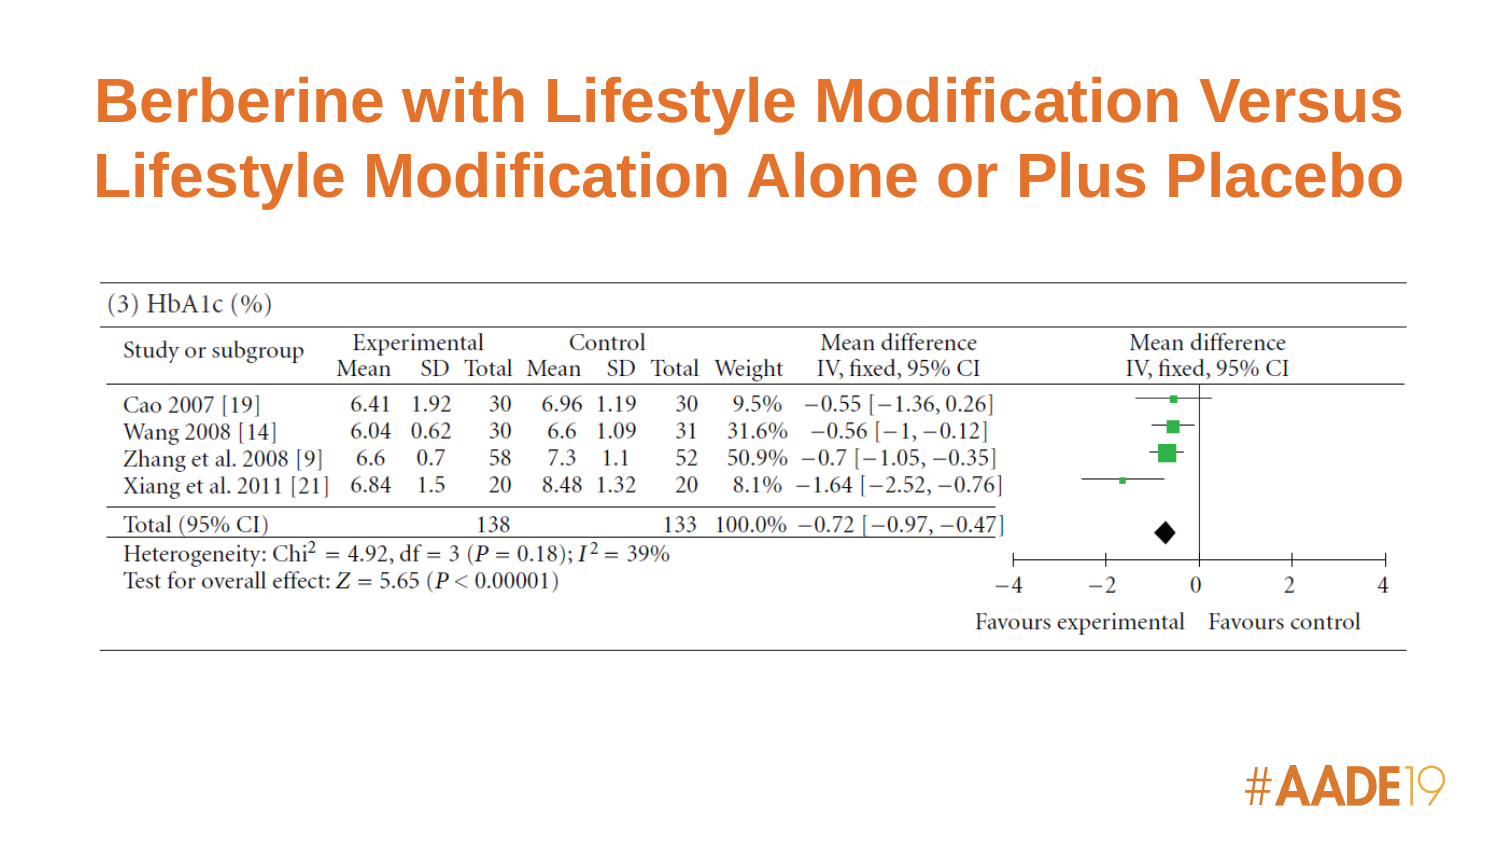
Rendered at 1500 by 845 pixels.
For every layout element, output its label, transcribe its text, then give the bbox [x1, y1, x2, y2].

picture [1245, 765, 1445, 806]
picture [71, 270, 1426, 652]
title Berberine with Lifestyle Modification Versus Lifestyle Modification Alone or Plus Placebo [75, 95, 1425, 175]
